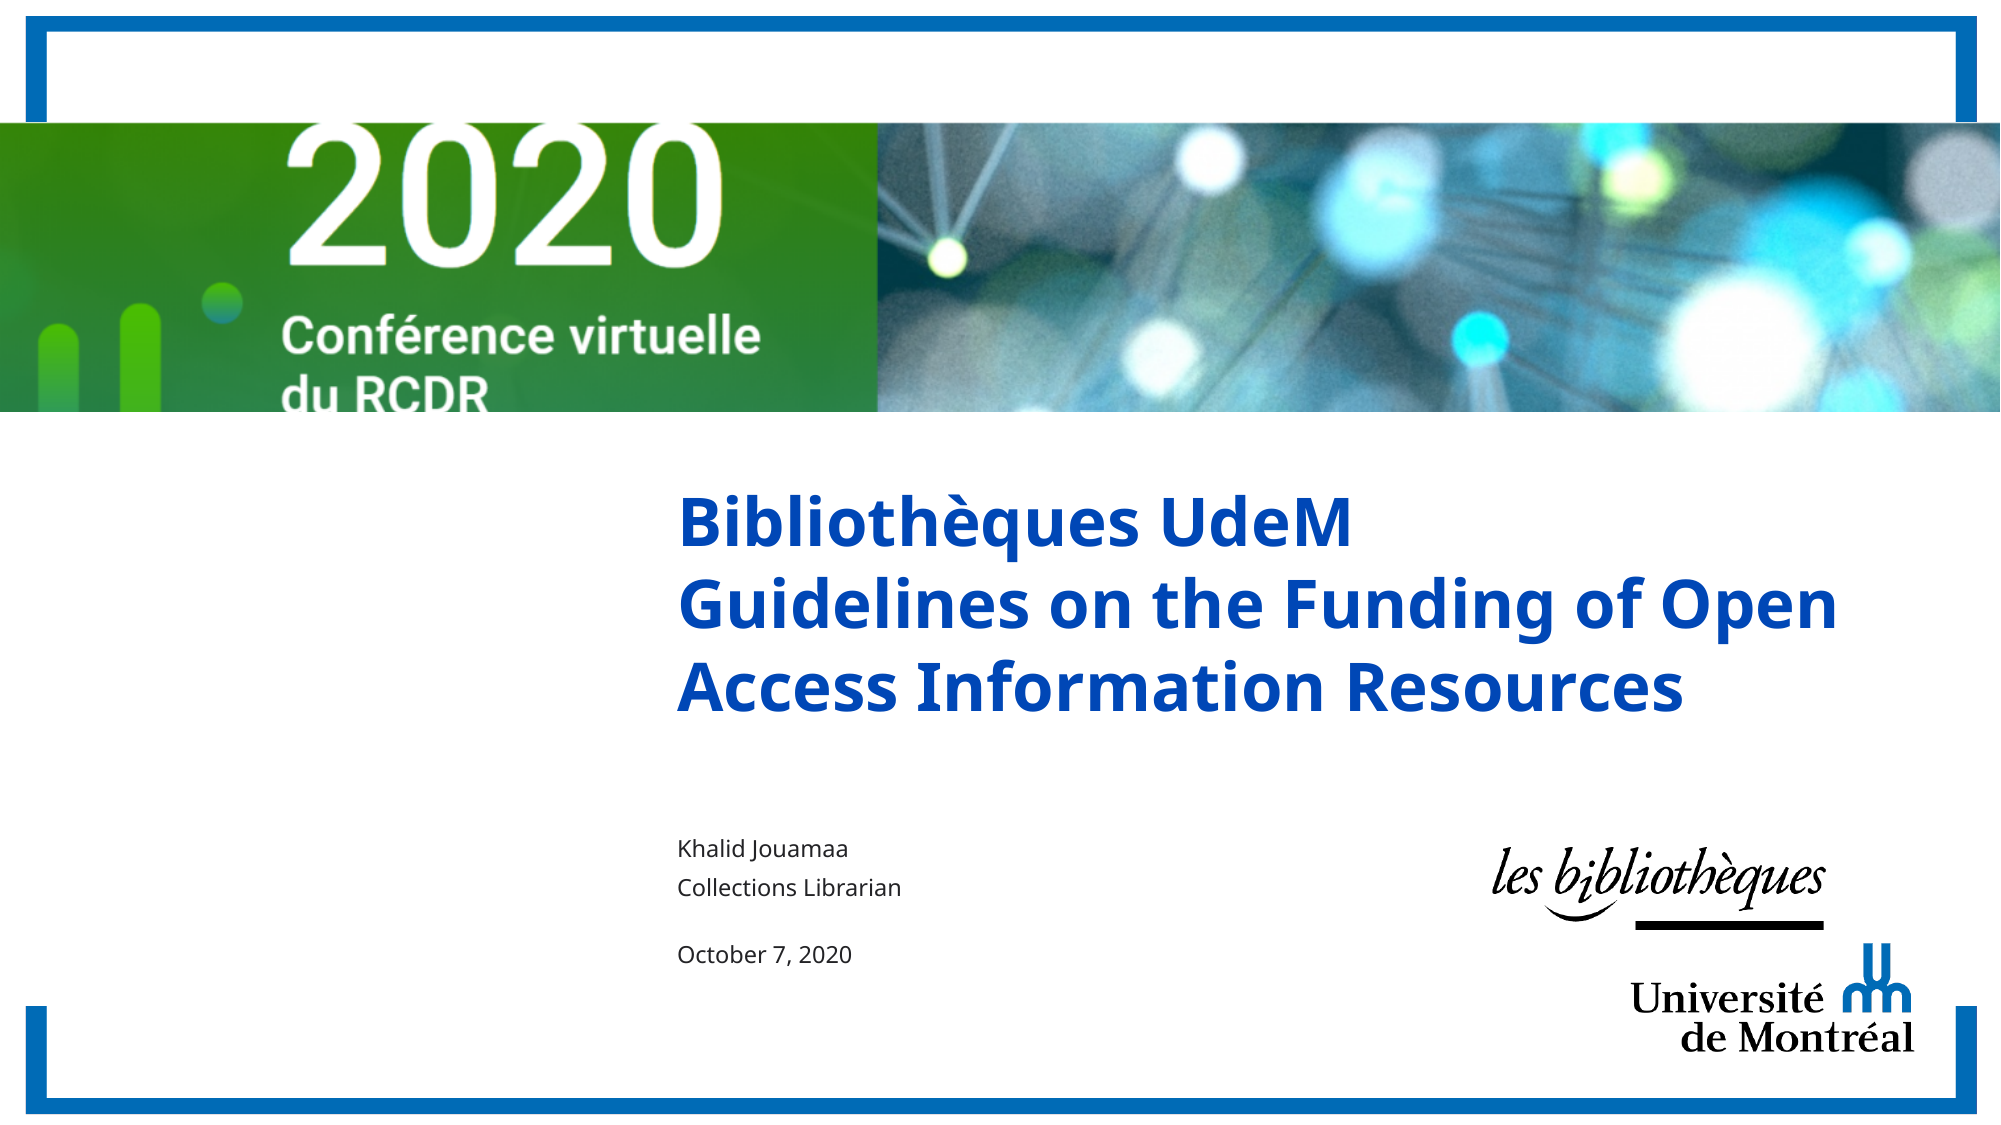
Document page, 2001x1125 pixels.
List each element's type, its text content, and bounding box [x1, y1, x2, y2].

list Khalid Jouamaa Collections Librarian October 7, 2020 [662, 769, 1863, 980]
title Bibliothèques UdeM Guidelines on the Funding of Open Access Information Resources [662, 470, 1863, 736]
picture [0, 0, 2001, 1125]
